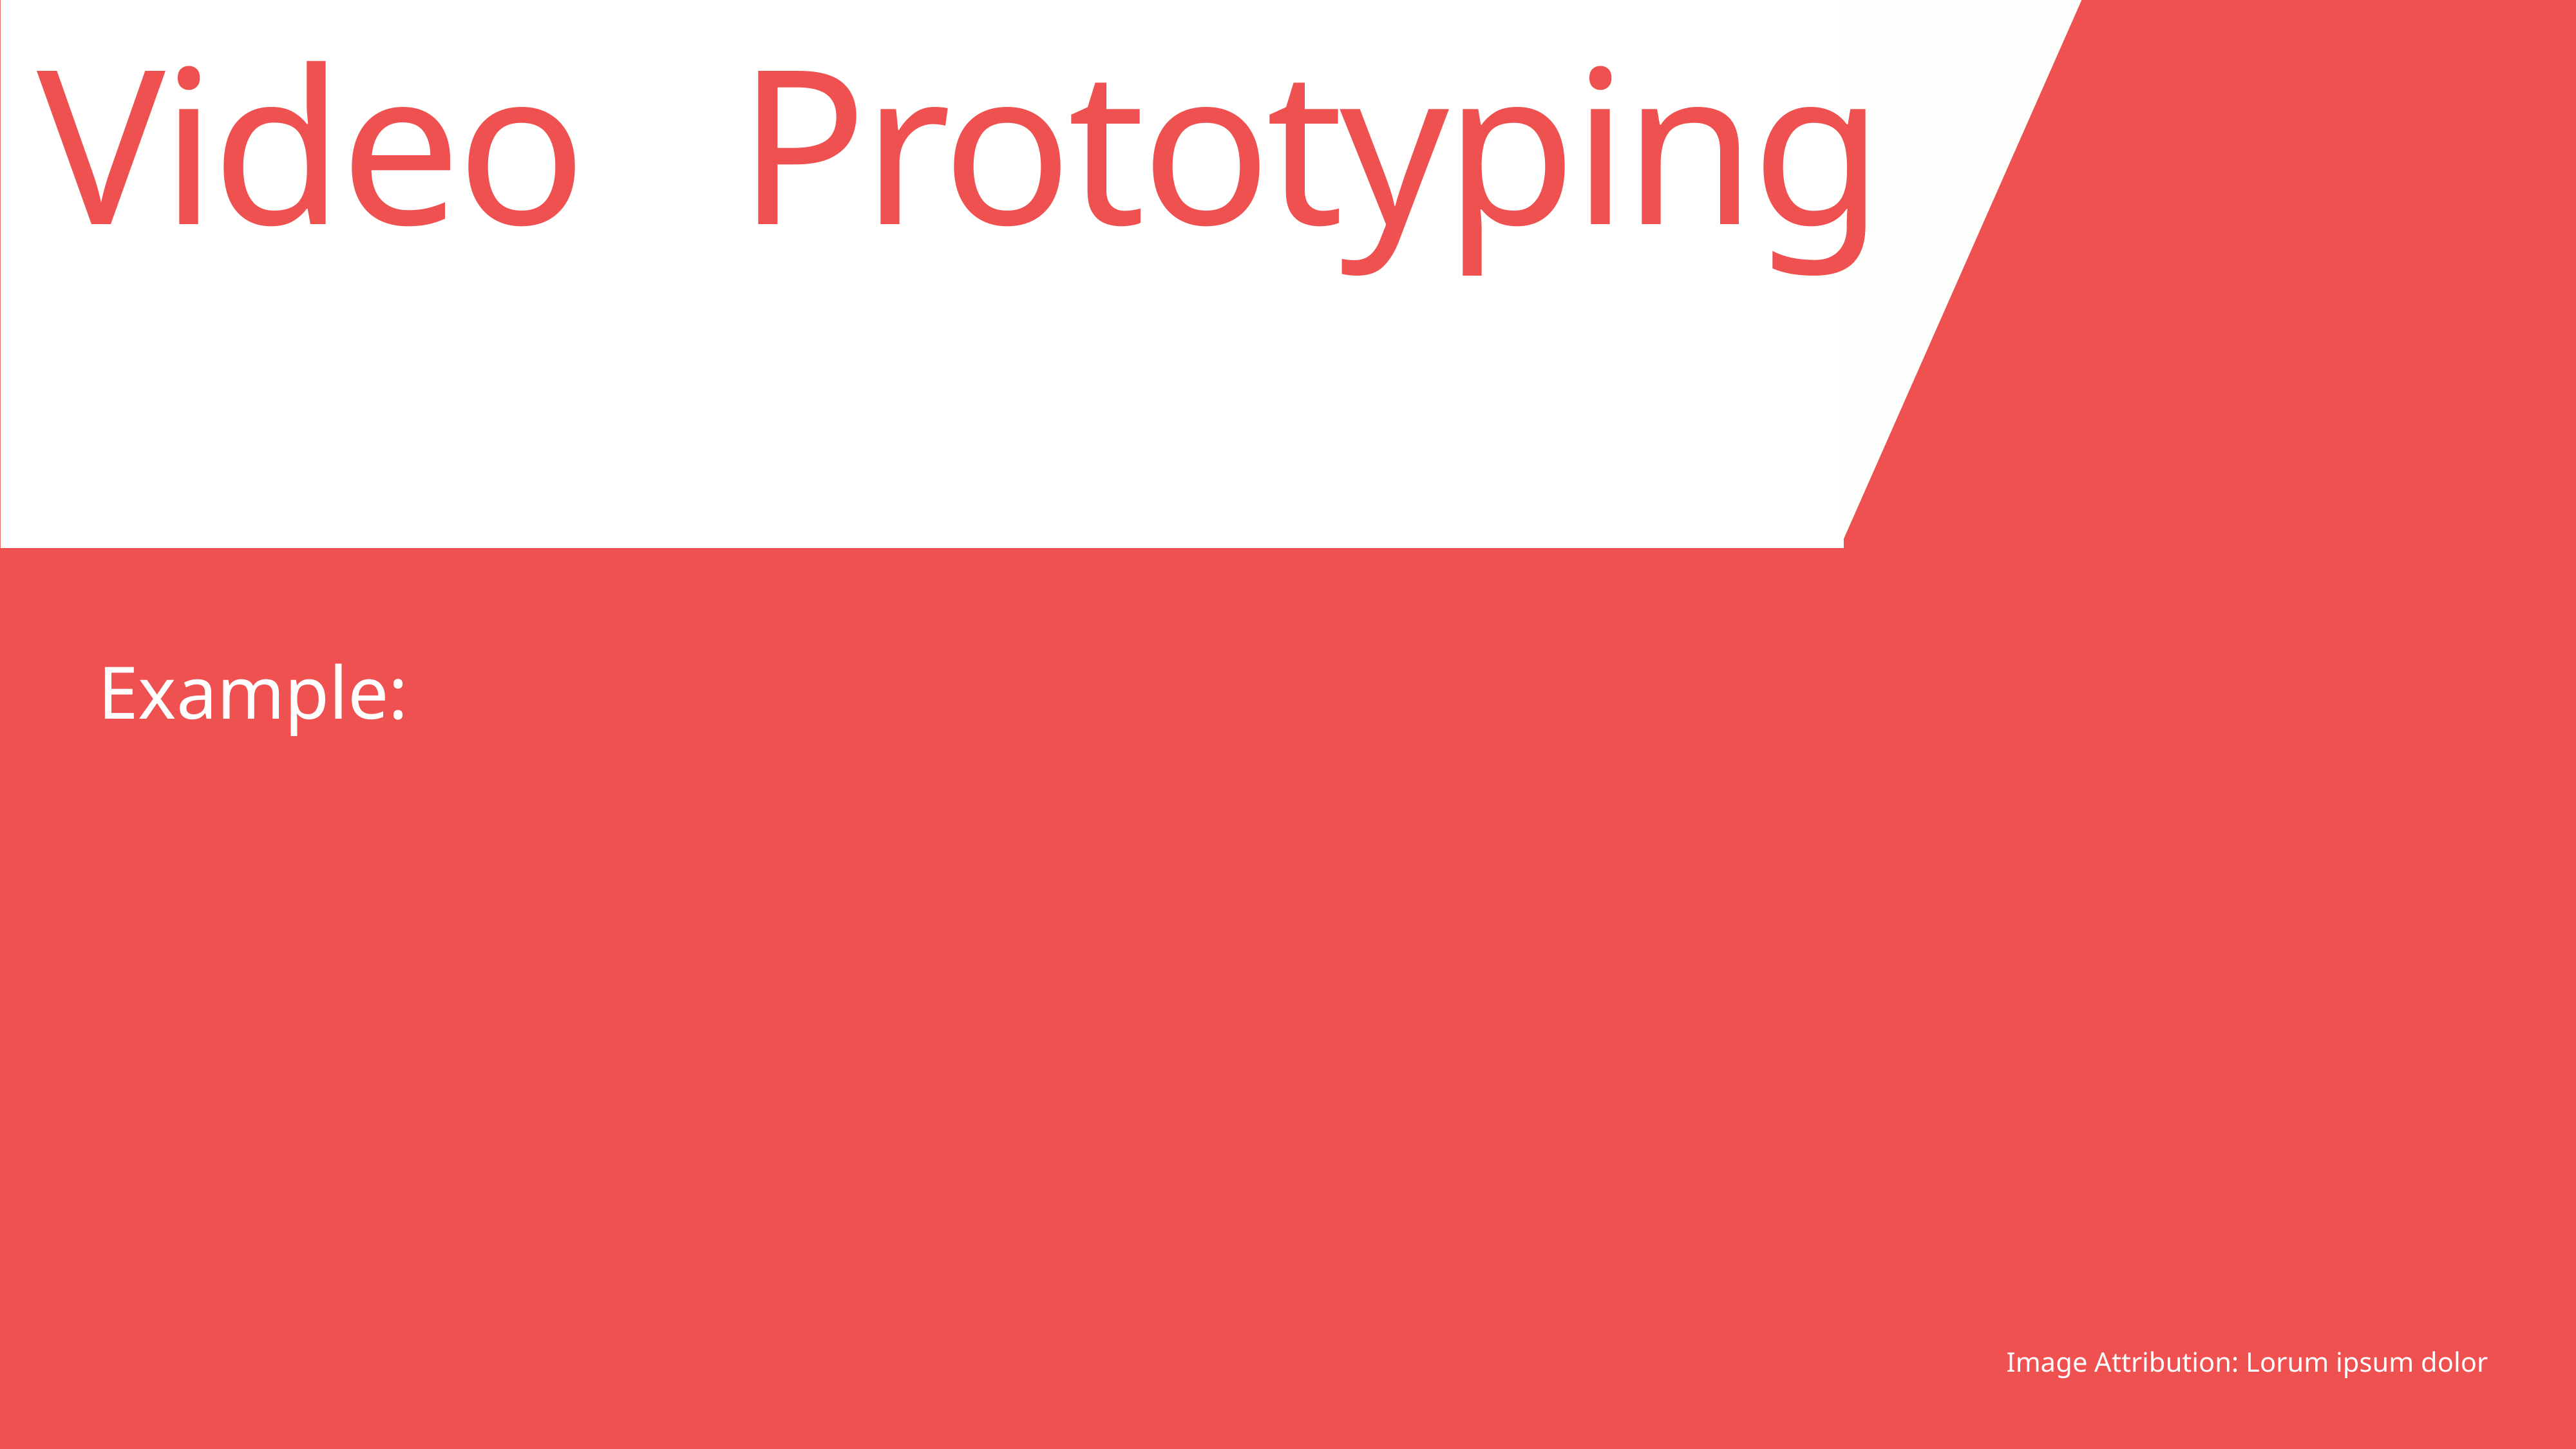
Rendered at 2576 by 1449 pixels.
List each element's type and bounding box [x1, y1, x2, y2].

text_box [0, 0, 2521, 1385]
